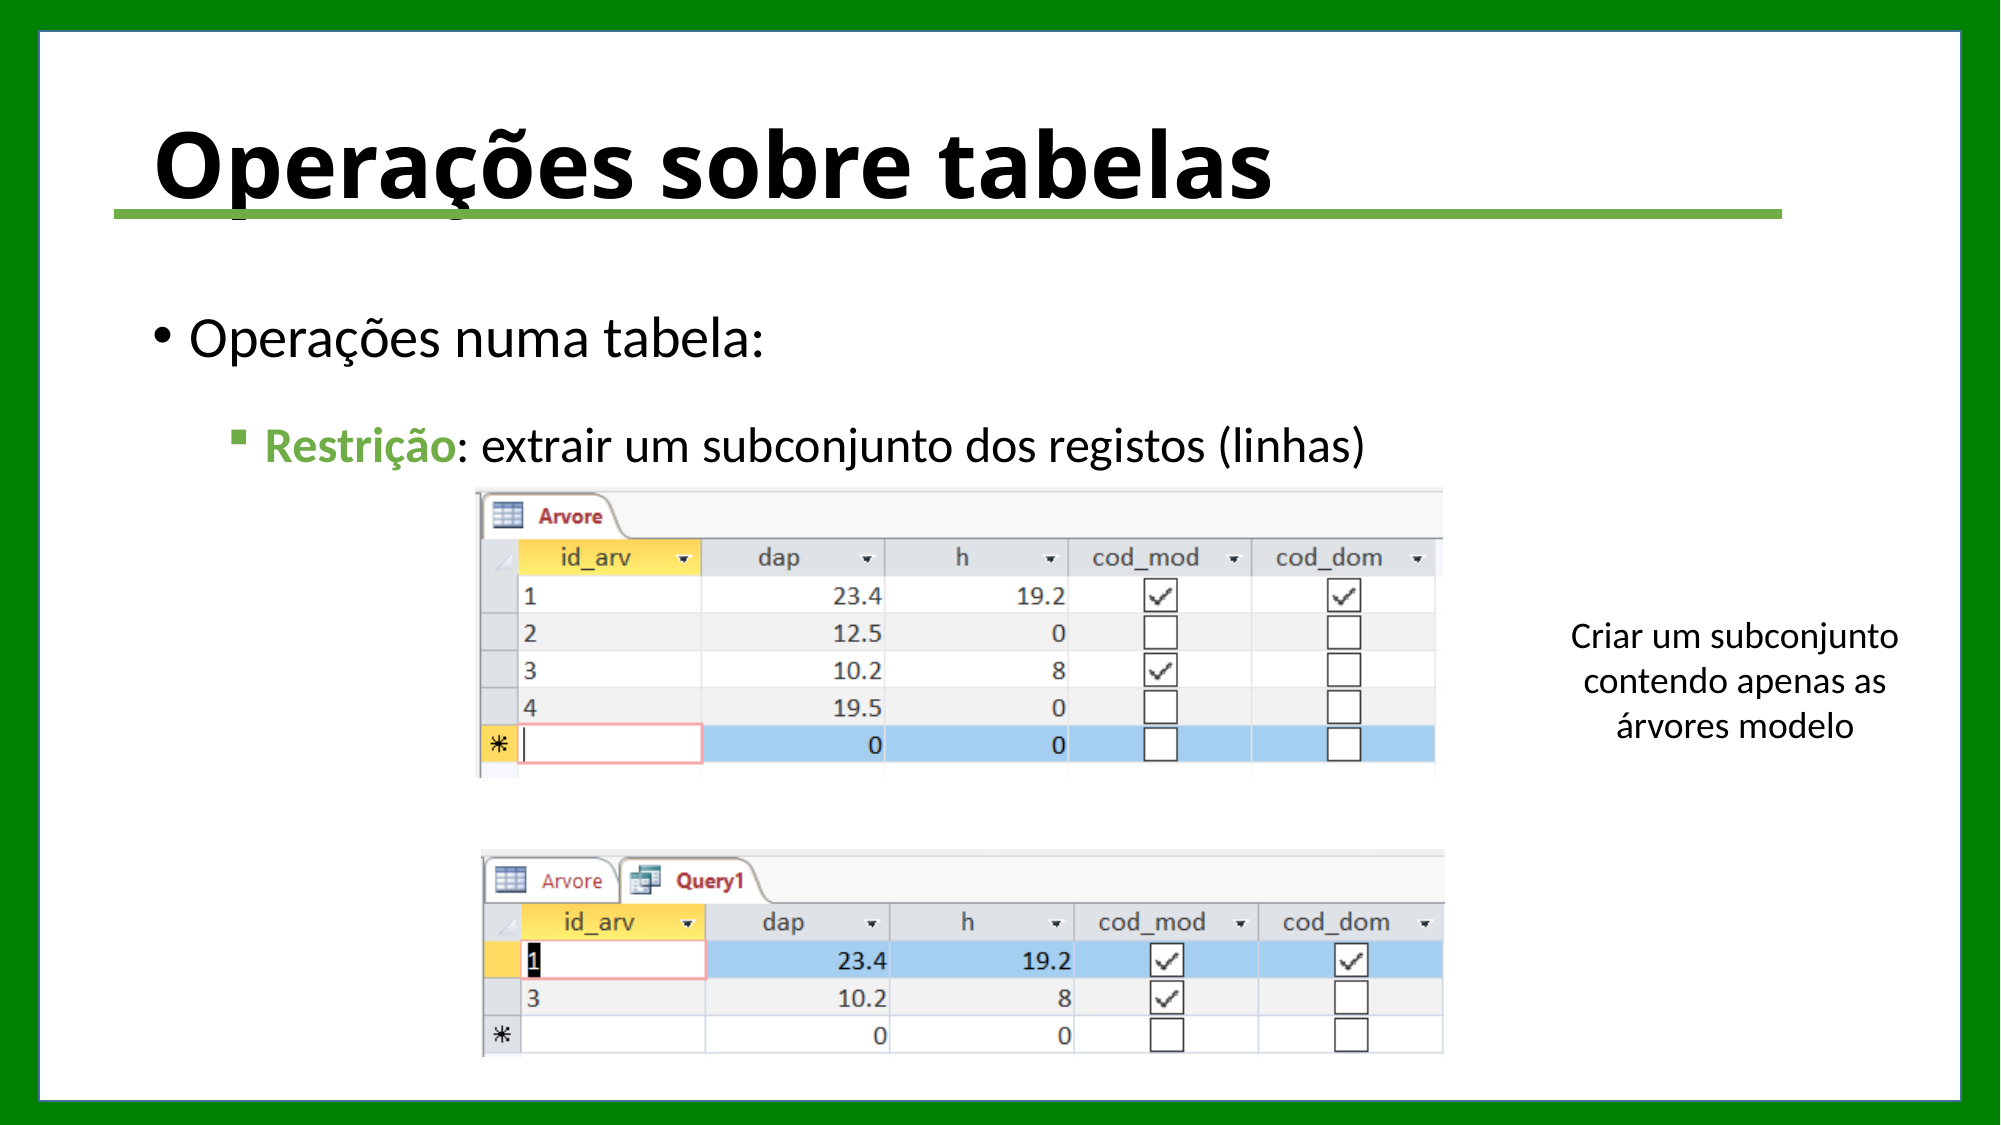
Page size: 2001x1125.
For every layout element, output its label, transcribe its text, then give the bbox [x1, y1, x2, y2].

text_box Criar um subconjunto contendo apenas as árvores modelo [1514, 603, 1957, 754]
picture [481, 849, 1445, 1057]
title Operações sobre tabelas [137, 59, 1863, 278]
list Operações numa tabela: Restrição: extrair um subconjunto dos registos (linhas) [137, 299, 1863, 1014]
picture [475, 487, 1443, 778]
